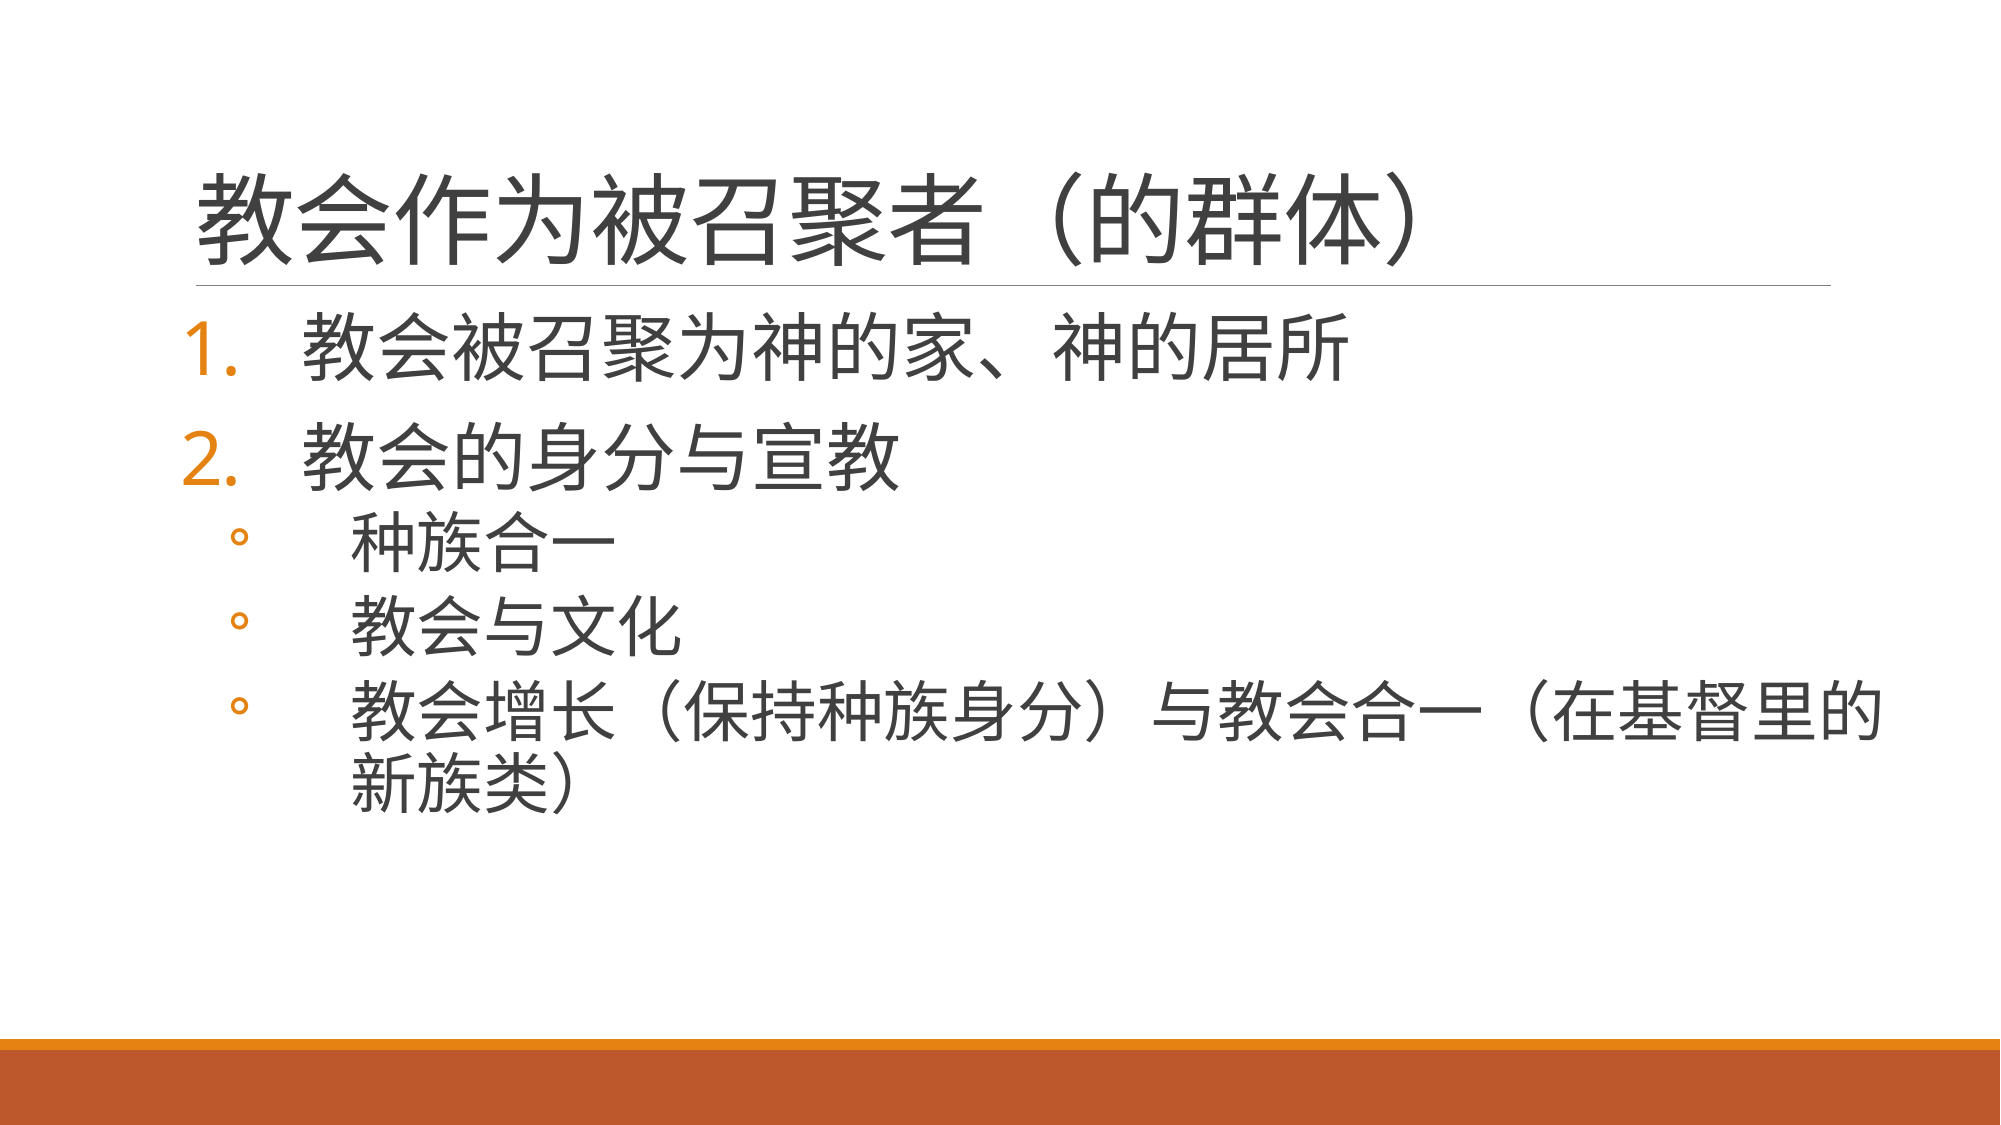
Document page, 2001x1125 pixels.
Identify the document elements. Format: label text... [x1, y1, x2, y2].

list 教会被召聚为神的家、神的居所 教会的身分与宣教 种族合一 教会与文化 教会增长（保持种族身分）与教会合一（在基督里的新族类） [180, 302, 1941, 963]
title 教会作为被召聚者（的群体） [180, 47, 1830, 285]
